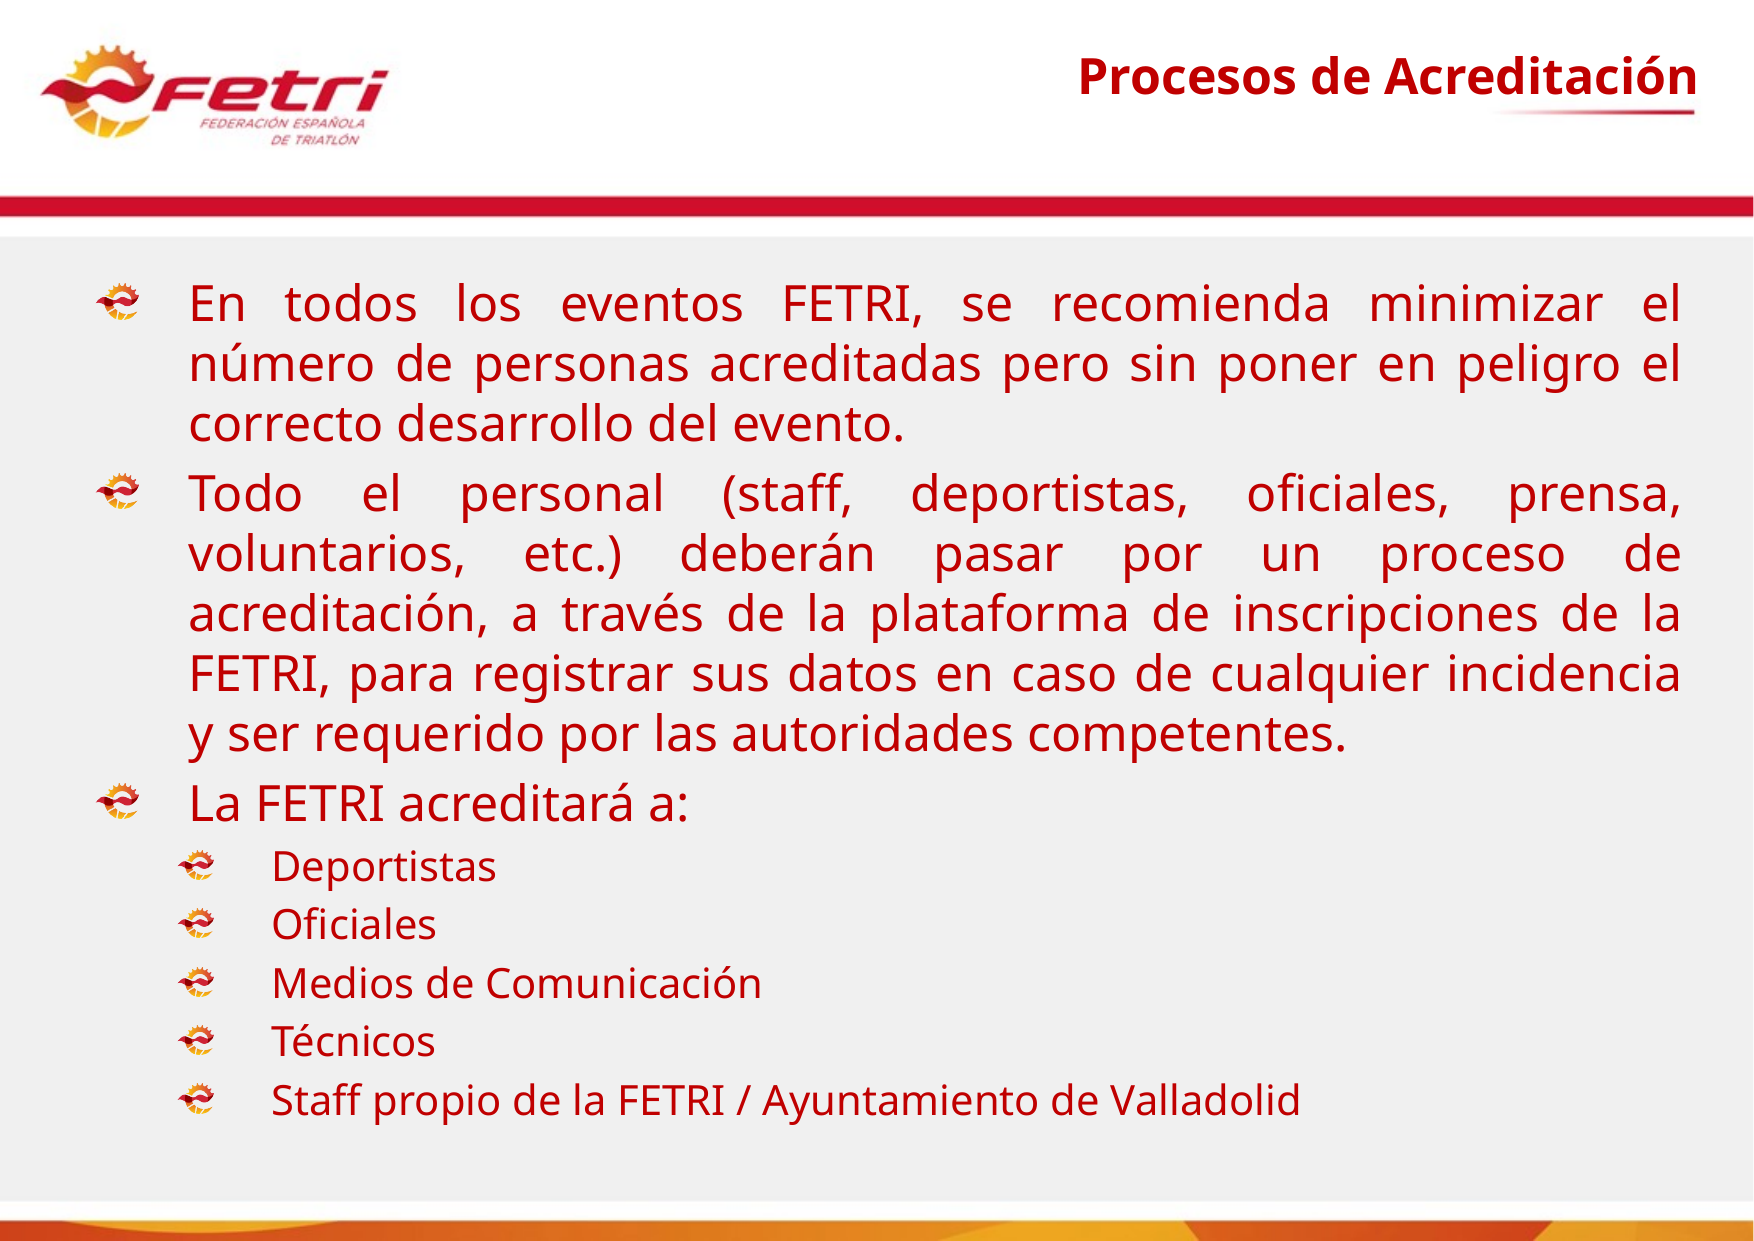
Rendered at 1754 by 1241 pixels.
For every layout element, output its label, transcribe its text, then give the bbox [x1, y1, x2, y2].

subtitle En todos los eventos FETRI, se recomienda minimizar el número de personas acreditadas pero sin poner en peligro el correcto desarrollo del evento. Todo el personal (staff, deportistas, oficiales, prensa, voluntarios, etc.) deberán pasar por un proceso de acreditación, a través de la plataforma de inscripciones de la FETRI, para registrar sus datos en caso de cualquier incidencia y ser requerido por las autoridades competentes. La FETRI acreditará a: Deportistas Oficiales Medios de Comunicación Técnicos Staff propio de la FETRI / Ayuntamiento de Valladolid [77, 262, 1701, 1181]
text_box Procesos de Acreditación [997, 25, 1717, 123]
picture [0, 0, 1754, 1241]
